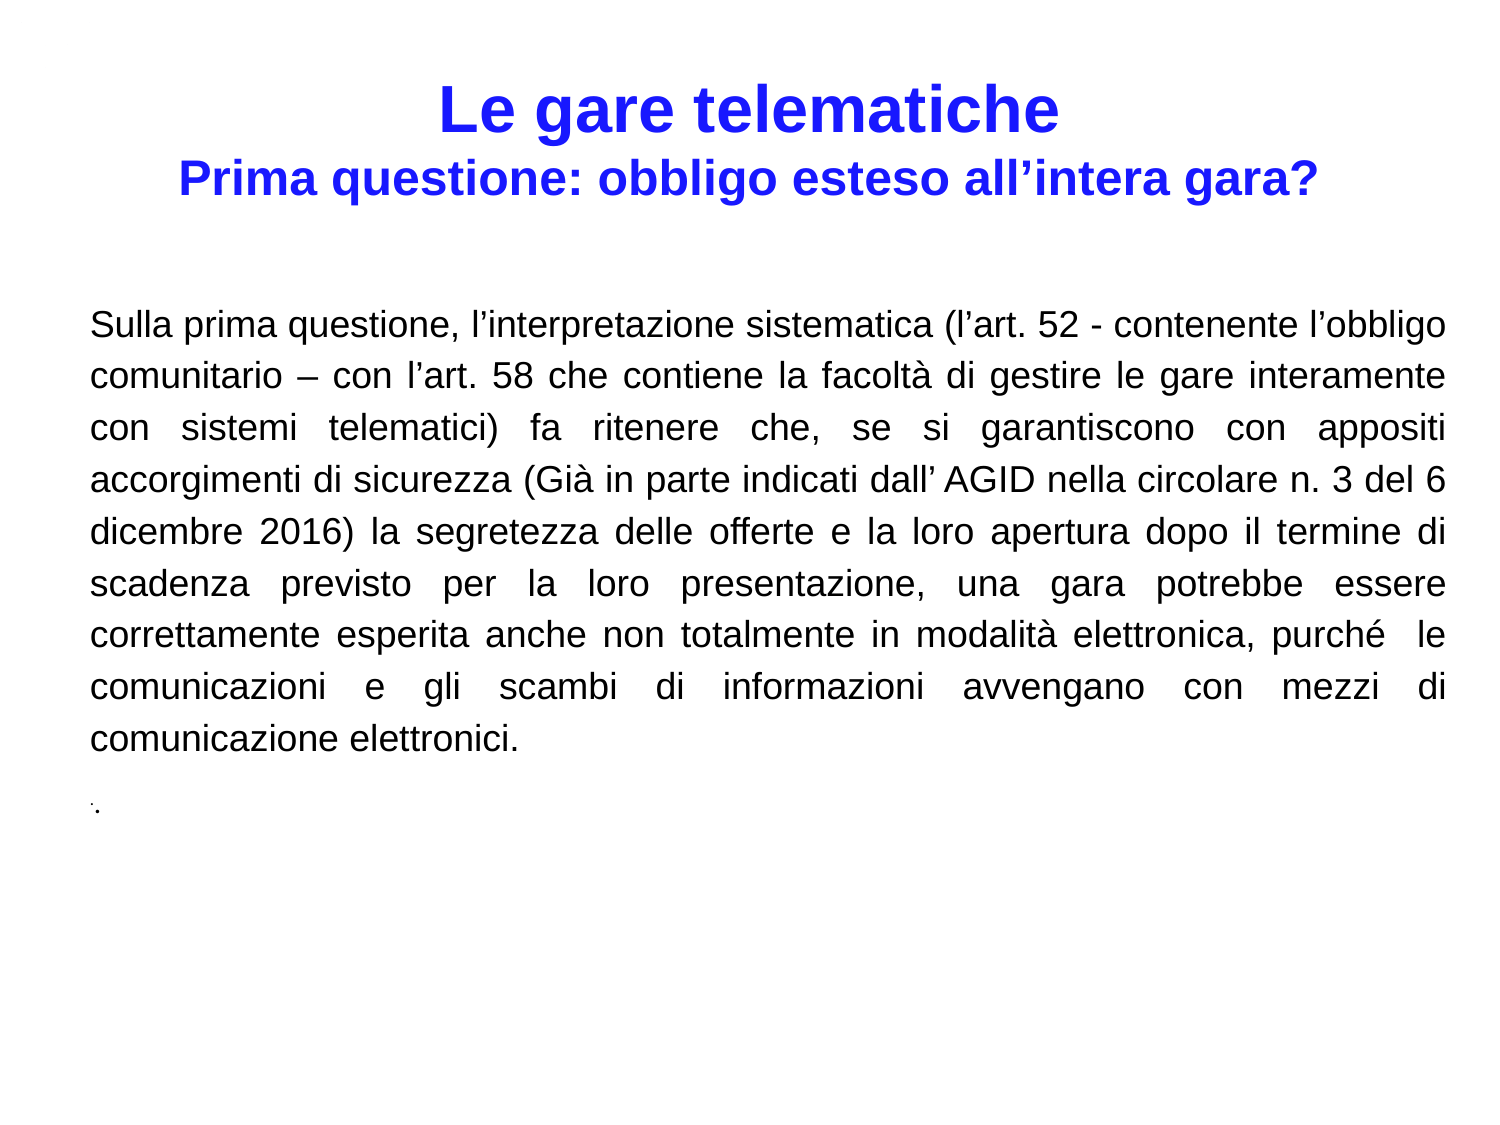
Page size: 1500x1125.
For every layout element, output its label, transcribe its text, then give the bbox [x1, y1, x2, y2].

text_box Le gare telematiche Prima questione: obbligo esteso all’intera gara? [74, 74, 1425, 196]
text_box Sulla prima questione, l’interpretazione sistematica (l’art. 52 - contenente l’obbligo comunitario – con l’art. 58 che contiene la facoltà di gestire le gare interamente con sistemi telematici) fa ritenere che, se si garantiscono con appositi accorgimenti di sicurezza (Già in parte indicati dall’ AGID nella circolare n. 3 del 6 dicembre 2016) la segretezza delle offerte e la loro apertura dopo il termine di scadenza previsto per la loro presentazione, una gara potrebbe essere correttamente esperita anche non totalmente in modalità elettronica, purché le comunicazioni e gli scambi di informazioni avvengano con mezzi di comunicazione elettronici. .. [75, 219, 1462, 1010]
